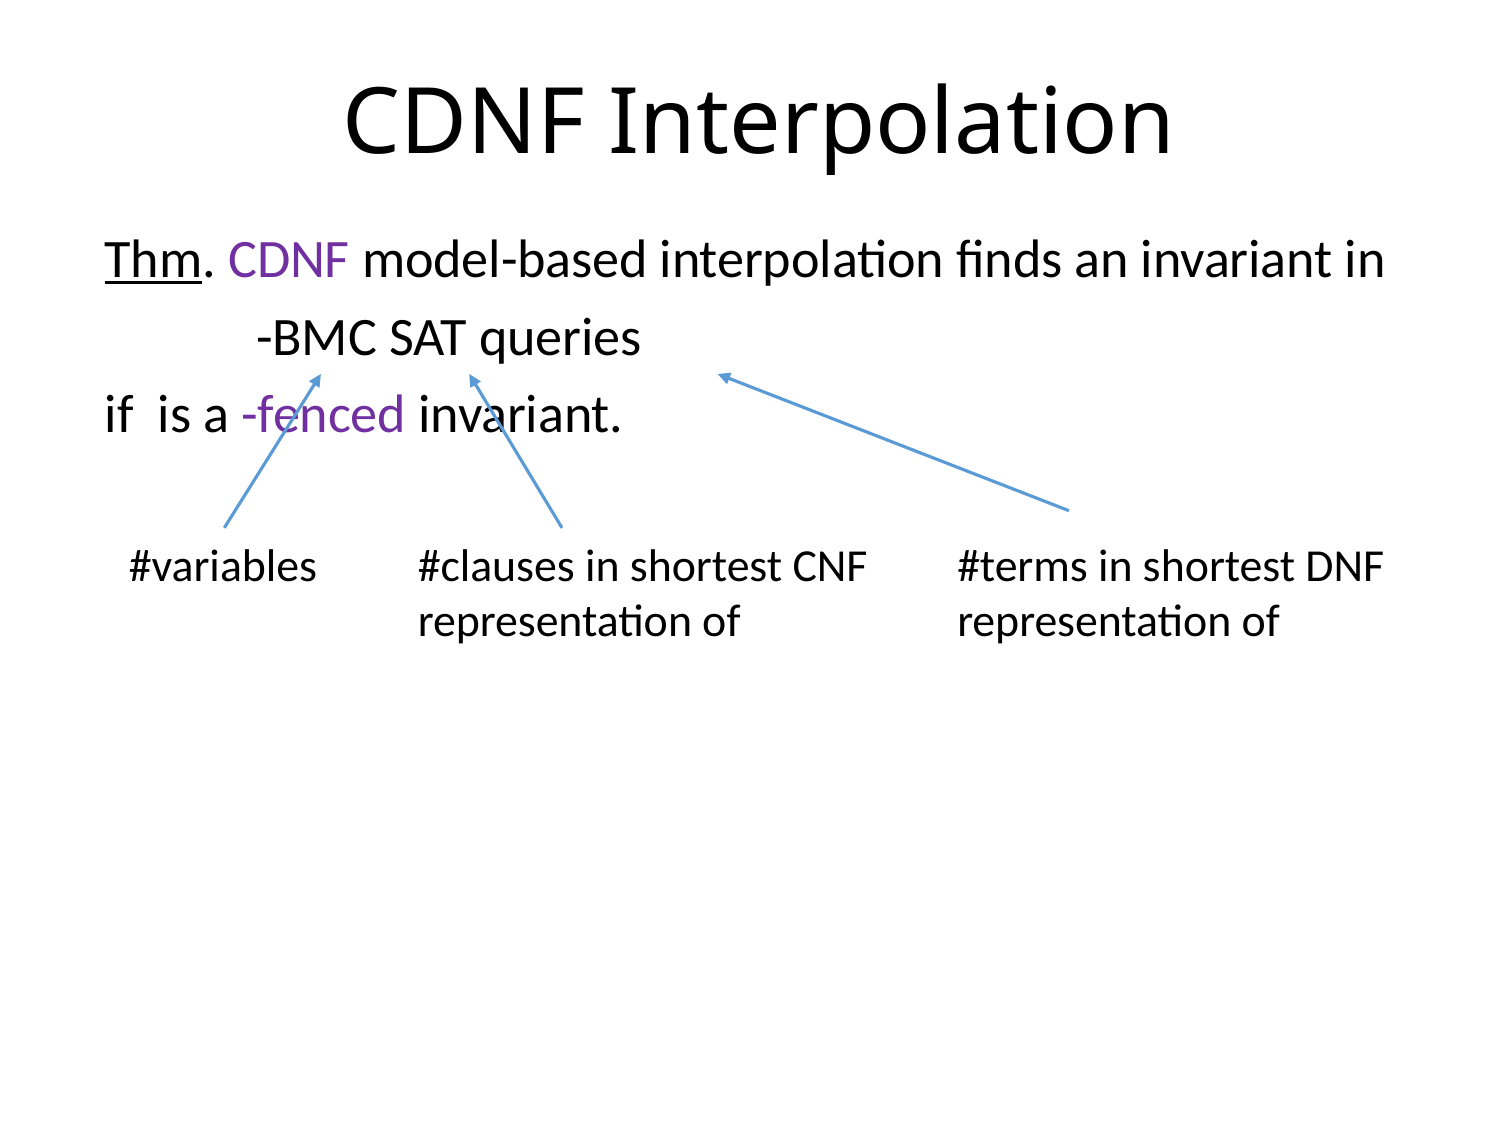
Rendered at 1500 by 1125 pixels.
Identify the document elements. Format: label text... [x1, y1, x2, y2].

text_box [224, 373, 321, 528]
text_box CDNF Interpolation [63, 72, 1456, 176]
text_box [717, 374, 1069, 511]
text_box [469, 373, 562, 528]
text_box #variables [114, 527, 335, 598]
